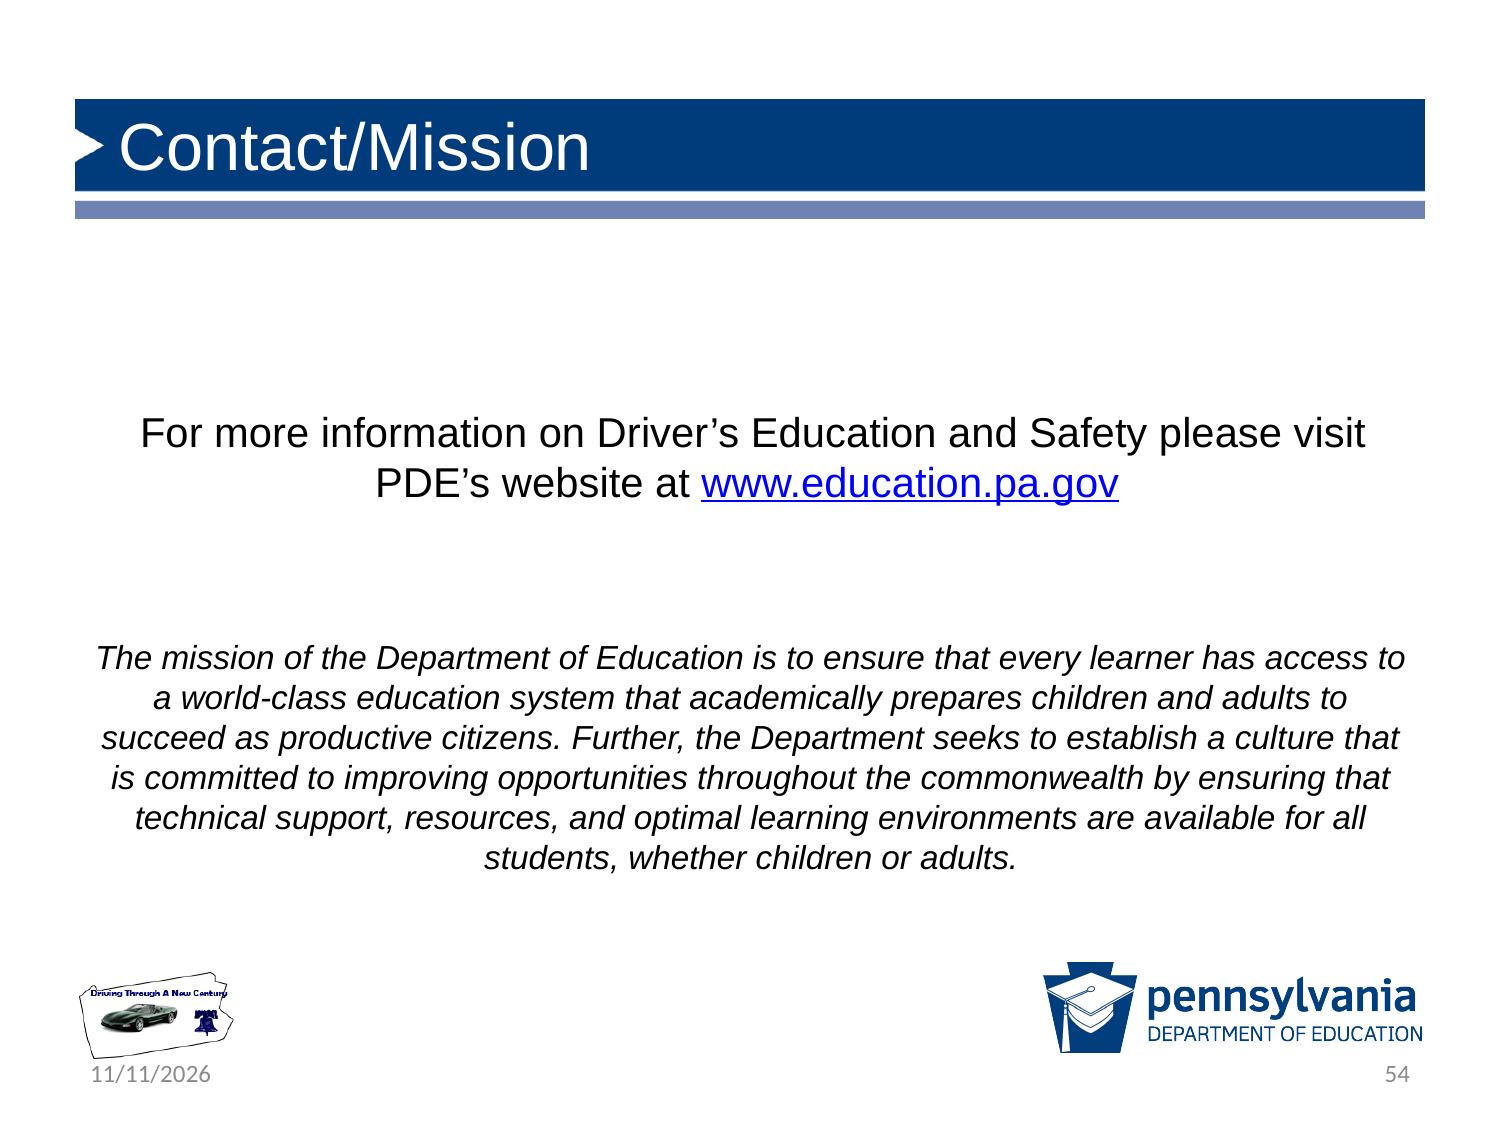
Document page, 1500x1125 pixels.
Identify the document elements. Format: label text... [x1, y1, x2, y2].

picture [1043, 962, 1422, 1053]
title Contact/Mission [75, 50, 1425, 238]
picture [74, 963, 238, 1065]
text_box The mission of the Department of Education is to ensure that every learner has access to a world-class education system that academically prepares children and adults to succeed as productive citizens. Further, the Department seeks to establish a culture that is committed to improving opportunities throughout the commonwealth by ensuring that technical support, resources, and optimal learning environments are available for all students, whether children or adults. [78, 629, 1425, 929]
text_box For more information on Driver’s Education and Safety please visit PDE’s website at www.education.pa.gov [78, 398, 1429, 514]
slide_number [75, 1042, 425, 1103]
slide_number 54 [1074, 1042, 1425, 1103]
